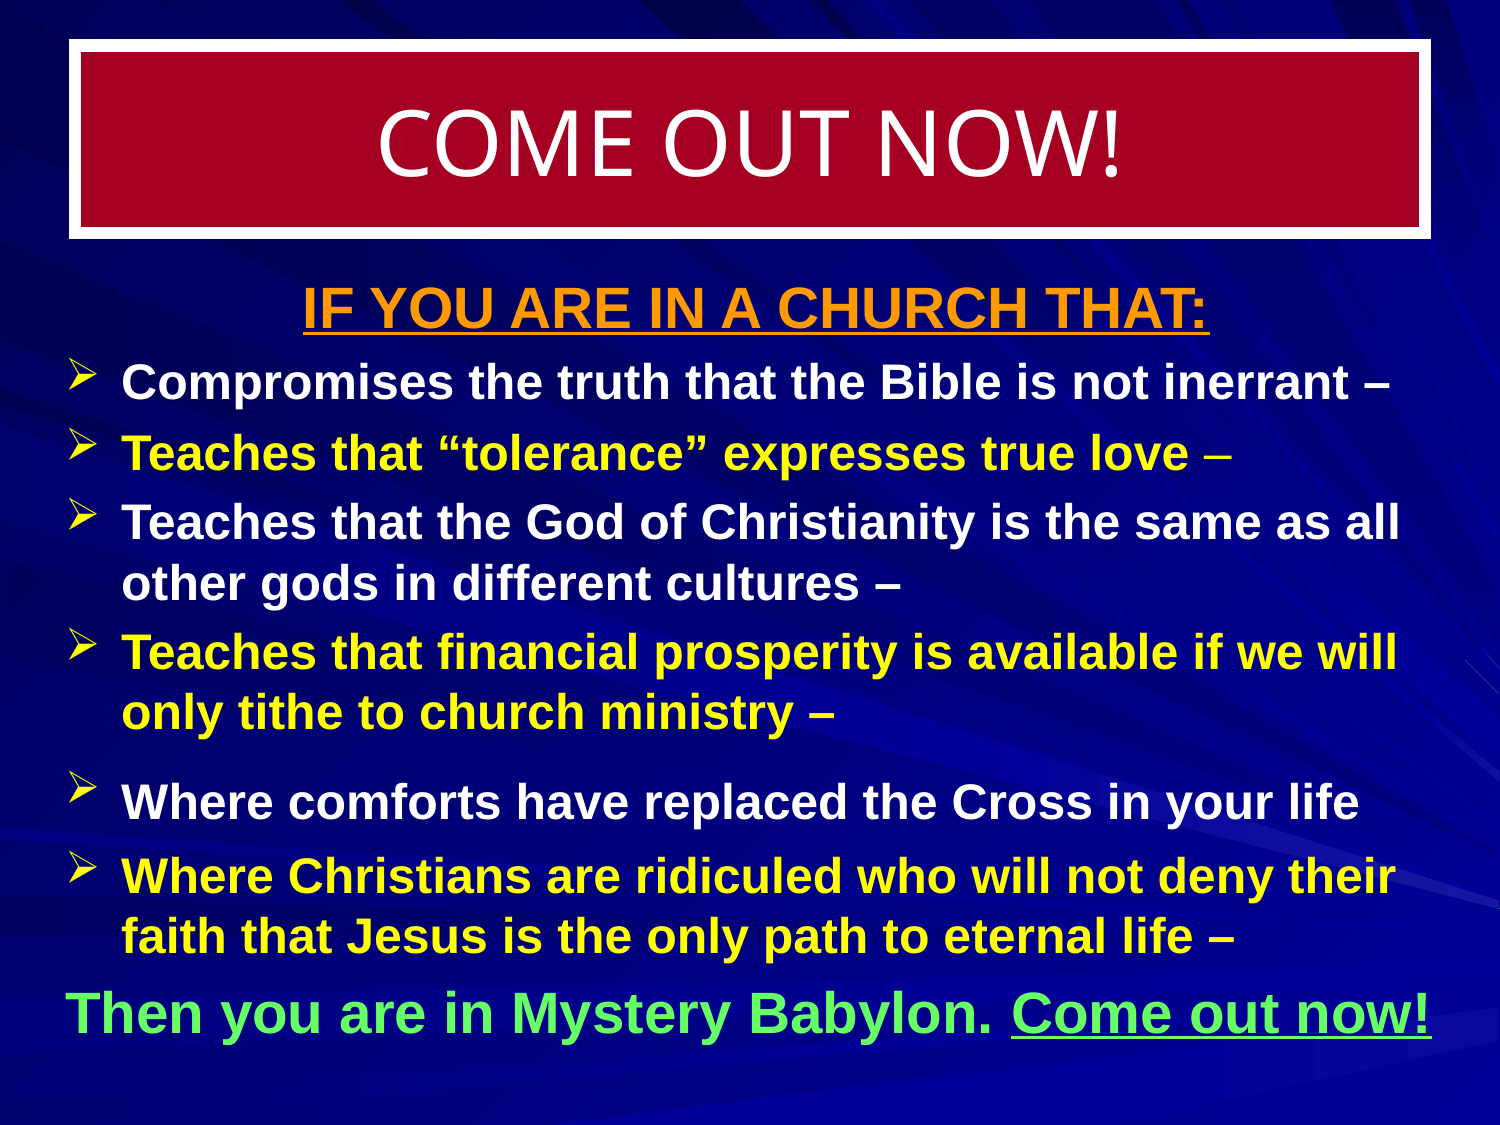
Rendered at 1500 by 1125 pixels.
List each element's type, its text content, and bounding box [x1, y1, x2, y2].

title COME OUT NOW! [75, 45, 1425, 234]
list IF YOU ARE IN A CHURCH THAT: Compromises the truth that the Bible is not inerrant – Teaches that “tolerance” expresses true love – Teaches that the God of Christianity is the same as all other gods in different cultures – Teaches that financial prosperity is available if we will only tithe to church ministry – Where comforts have replaced the Cross in your life Where Christians are ridiculed who will not deny their faith that Jesus is the only path to eternal life – Then you are in Mystery Babylon. Come out now! [50, 262, 1463, 1088]
